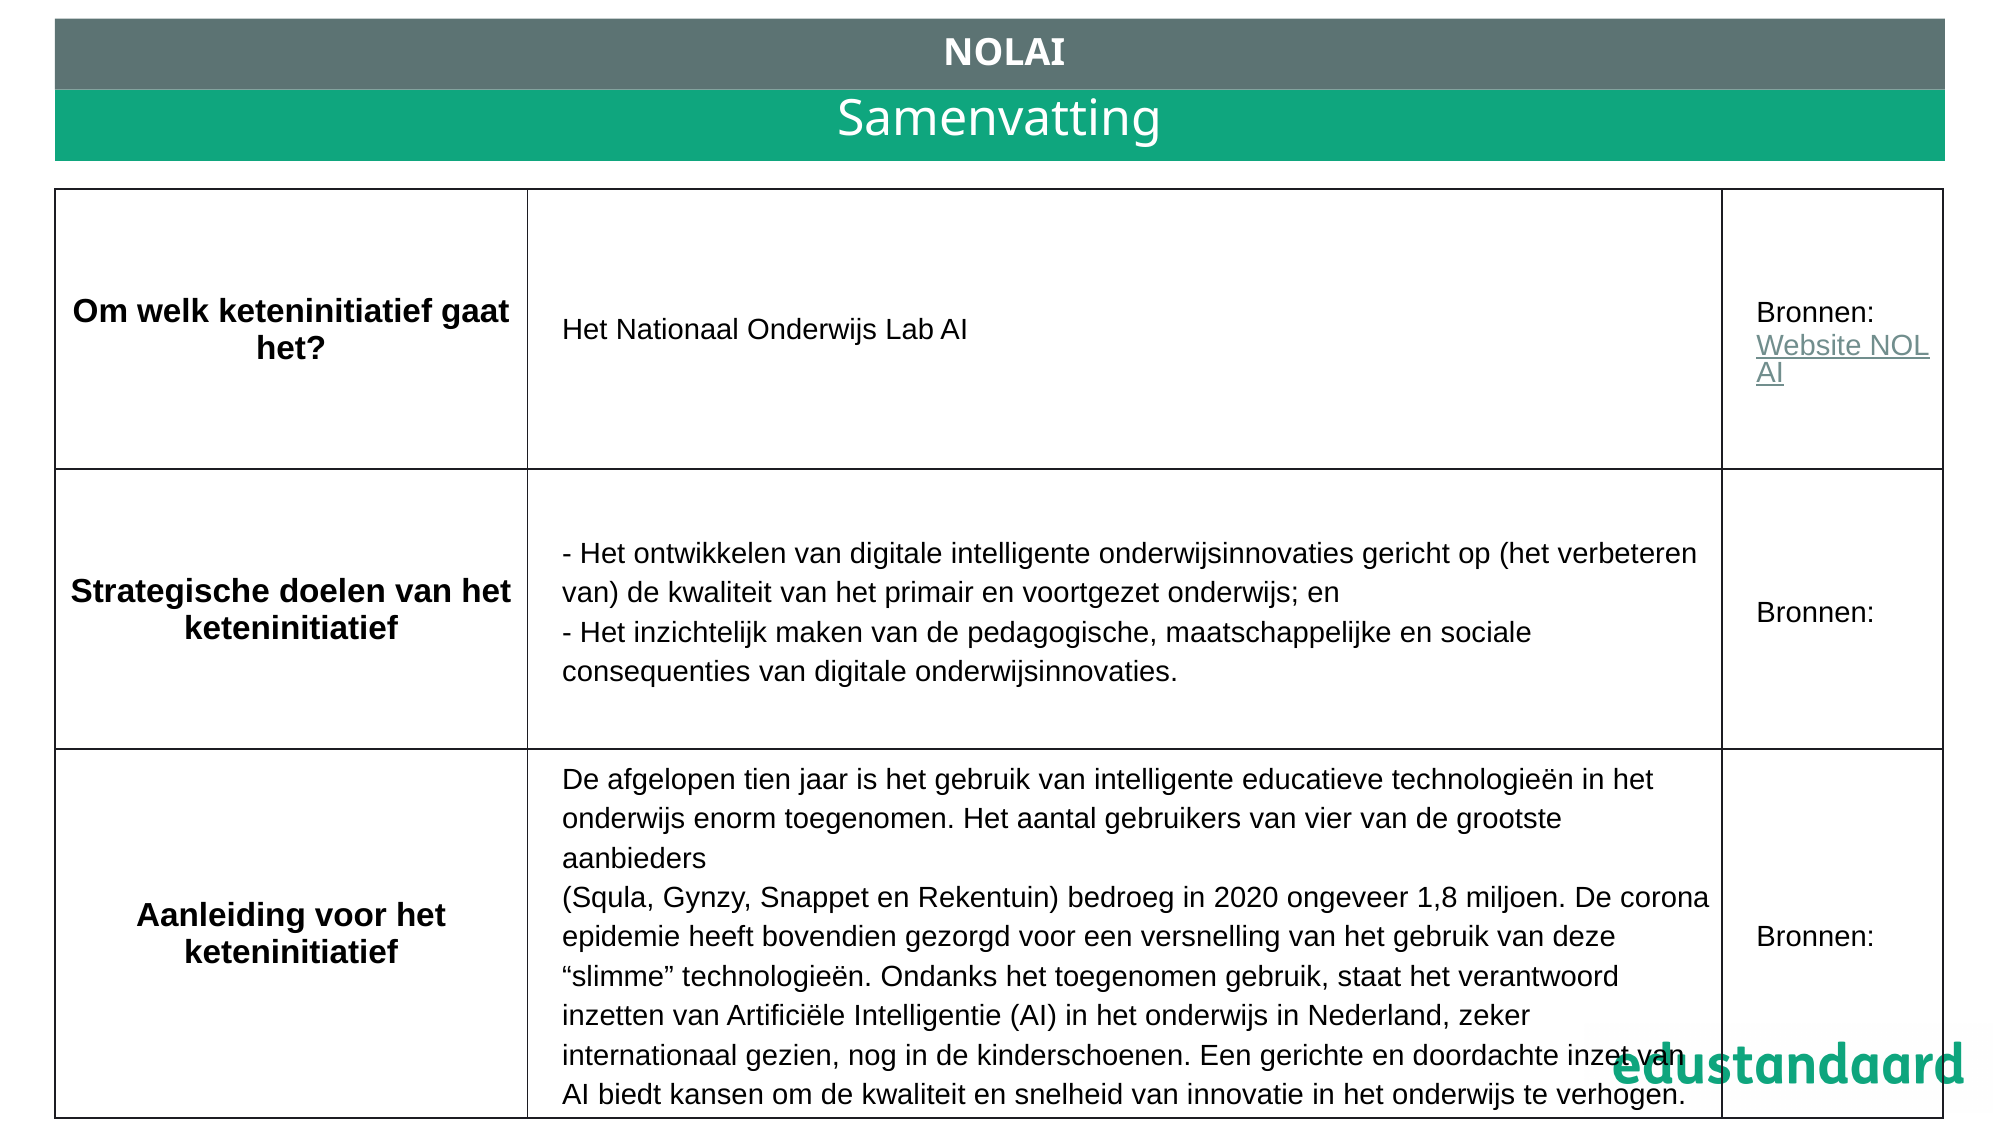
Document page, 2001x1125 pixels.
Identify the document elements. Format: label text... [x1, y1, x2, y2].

table_cell Bronnen: [1723, 470, 1942, 748]
table_cell Strategische doelen van het keteninitiatief [56, 470, 527, 748]
table_cell De afgelopen tien jaar is het gebruik van intelligente educatieve technologieën in het onderwijs enorm toegenomen. Het aantal gebruikers van vier van de grootste aanbieders (Squla, Gynzy, Snappet en Rekentuin) bedroeg in 2020 ongeveer 1,8 miljoen. De corona epidemie heeft bovendien gezorgd voor een versnelling van het gebruik van deze “slimme” technologieën. Ondanks het toegenomen gebruik, staat het verantwoord inzetten van Artificiële Intelligentie (AI) in het onderwijs in Nederland, zeker internationaal gezien, nog in de kinderschoenen. Een gerichte en doordachte inzet van AI biedt kansen om de kwaliteit en snelheid van innovatie in het onderwijs te verhogen. [528, 750, 1721, 1117]
table_header Bronnen: Website NOLAI [1723, 190, 1942, 468]
list NOLAI [76, 10, 1924, 90]
table_cell Bronnen: [1723, 750, 1942, 1117]
picture [1944, 1023, 1993, 1113]
table_header Het Nationaal Onderwijs Lab AI [528, 190, 1721, 468]
title Samenvatting [55, 89, 1945, 161]
table_header Om welk keteninitiatief gaat het? [56, 190, 527, 468]
table_cell Aanleiding voor het keteninitiatief [56, 750, 527, 1117]
table_cell - Het ontwikkelen van digitale intelligente onderwijsinnovaties gericht op (het verbeteren van) de kwaliteit van het primair en voortgezet onderwijs; en - Het inzichtelijk maken van de pedagogische, maatschappelijke en sociale consequenties van digitale onderwijsinnovaties. [528, 470, 1721, 748]
